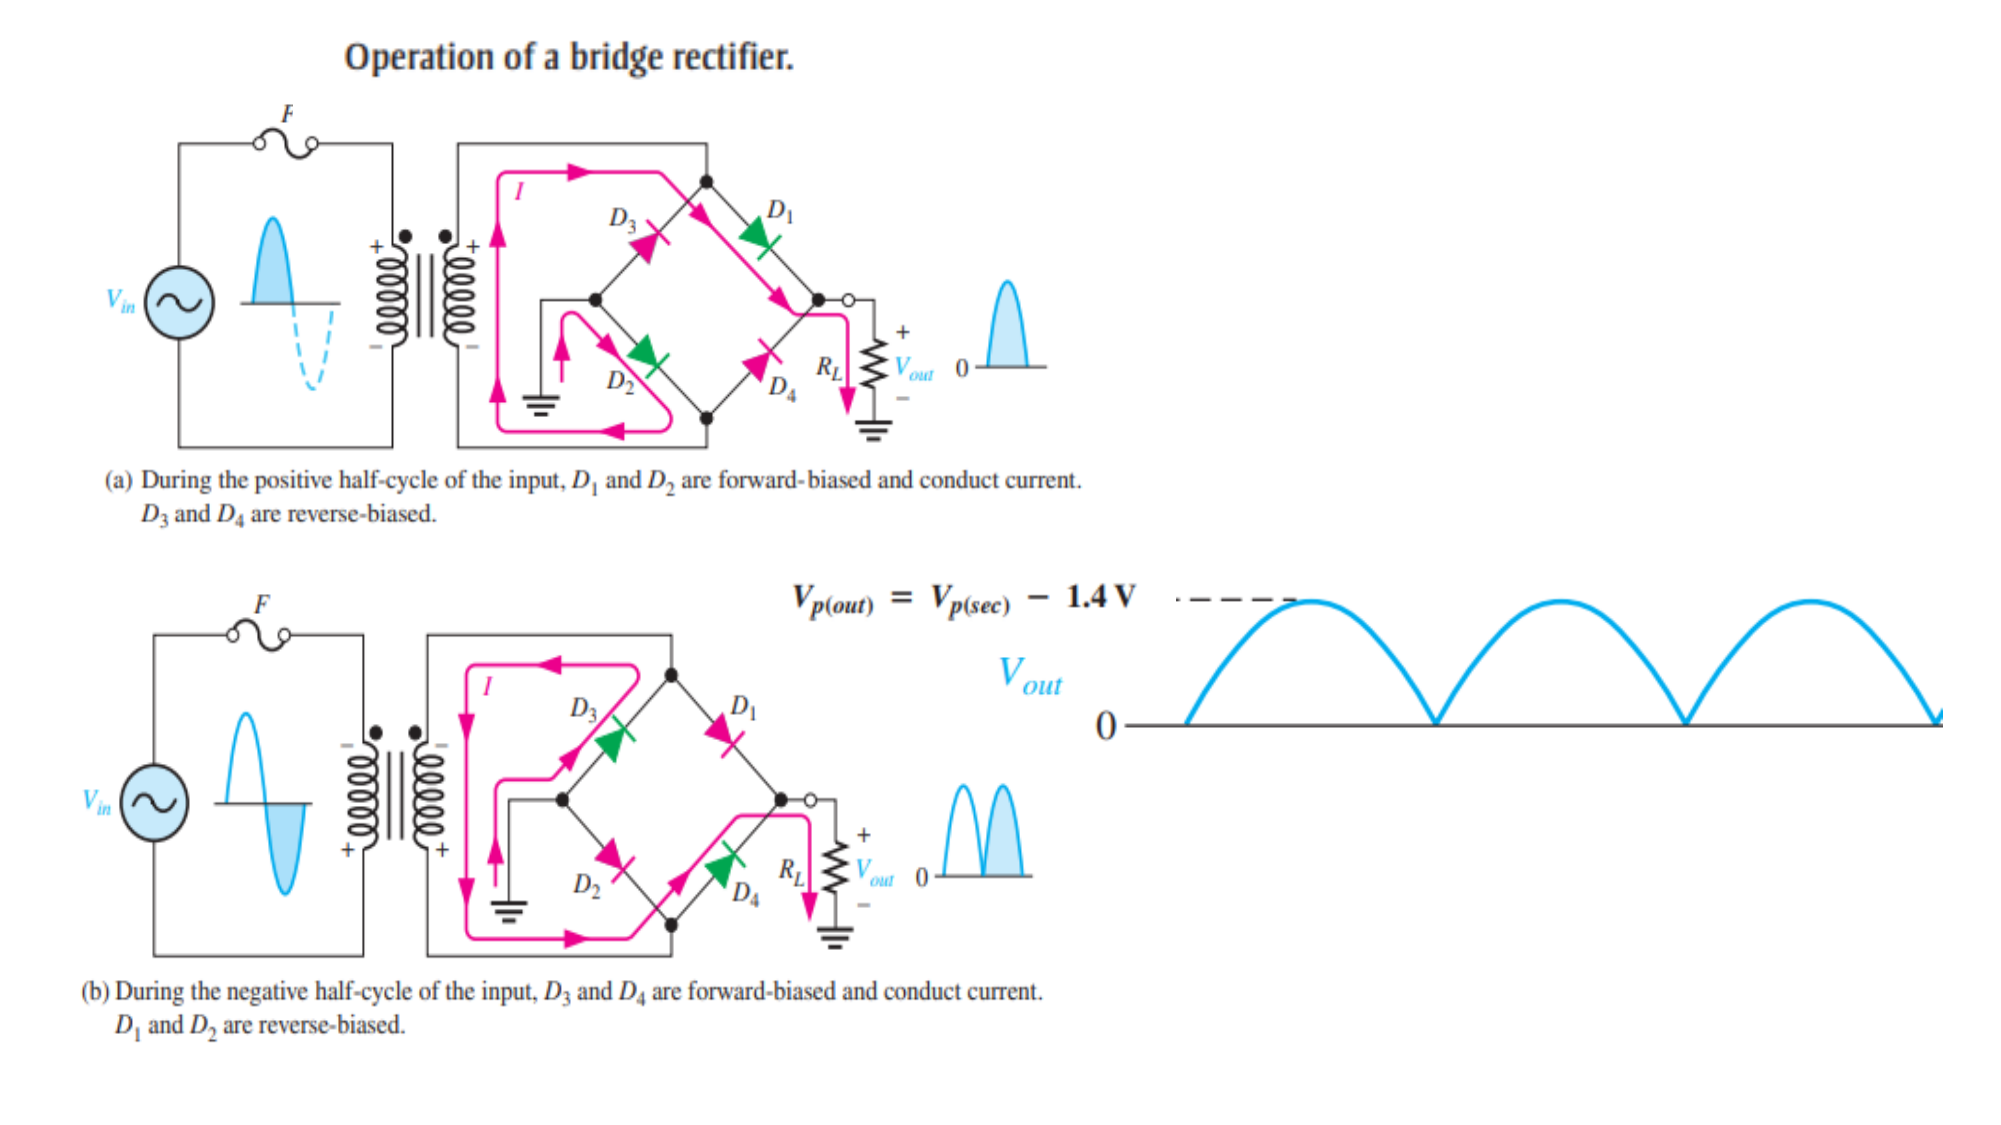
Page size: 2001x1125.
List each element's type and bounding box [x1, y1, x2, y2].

picture [37, 22, 1943, 1059]
